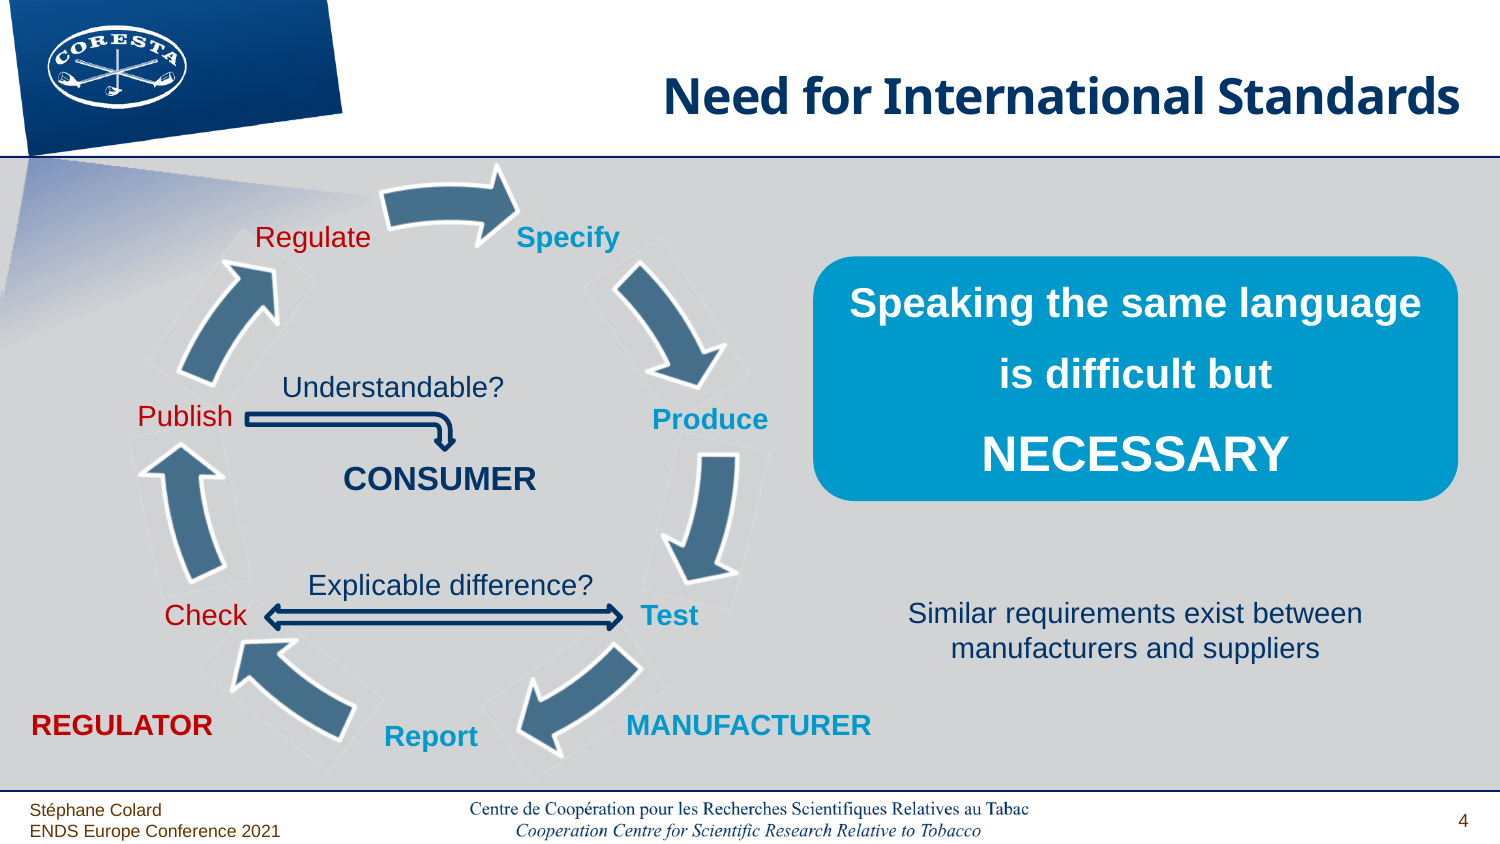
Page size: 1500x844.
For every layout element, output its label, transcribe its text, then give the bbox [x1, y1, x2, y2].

picture [0, 792, 1500, 844]
slide_number Stéphane Colard ENDS Europe Conference 2021 [29, 795, 396, 844]
text_box REGULATOR [16, 698, 116, 749]
text_box MANUFACTURER [789, 698, 887, 749]
slide_number 4 [1282, 799, 1483, 840]
picture [0, 158, 1500, 790]
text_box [121, 161, 785, 761]
text_box Speaking the same language is difficult but NECESSARY [813, 256, 1459, 502]
picture [0, 0, 1500, 156]
title Need for International Standards [424, 44, 1475, 145]
text_box Similar requirements exist between manufacturers and suppliers [884, 587, 1388, 672]
